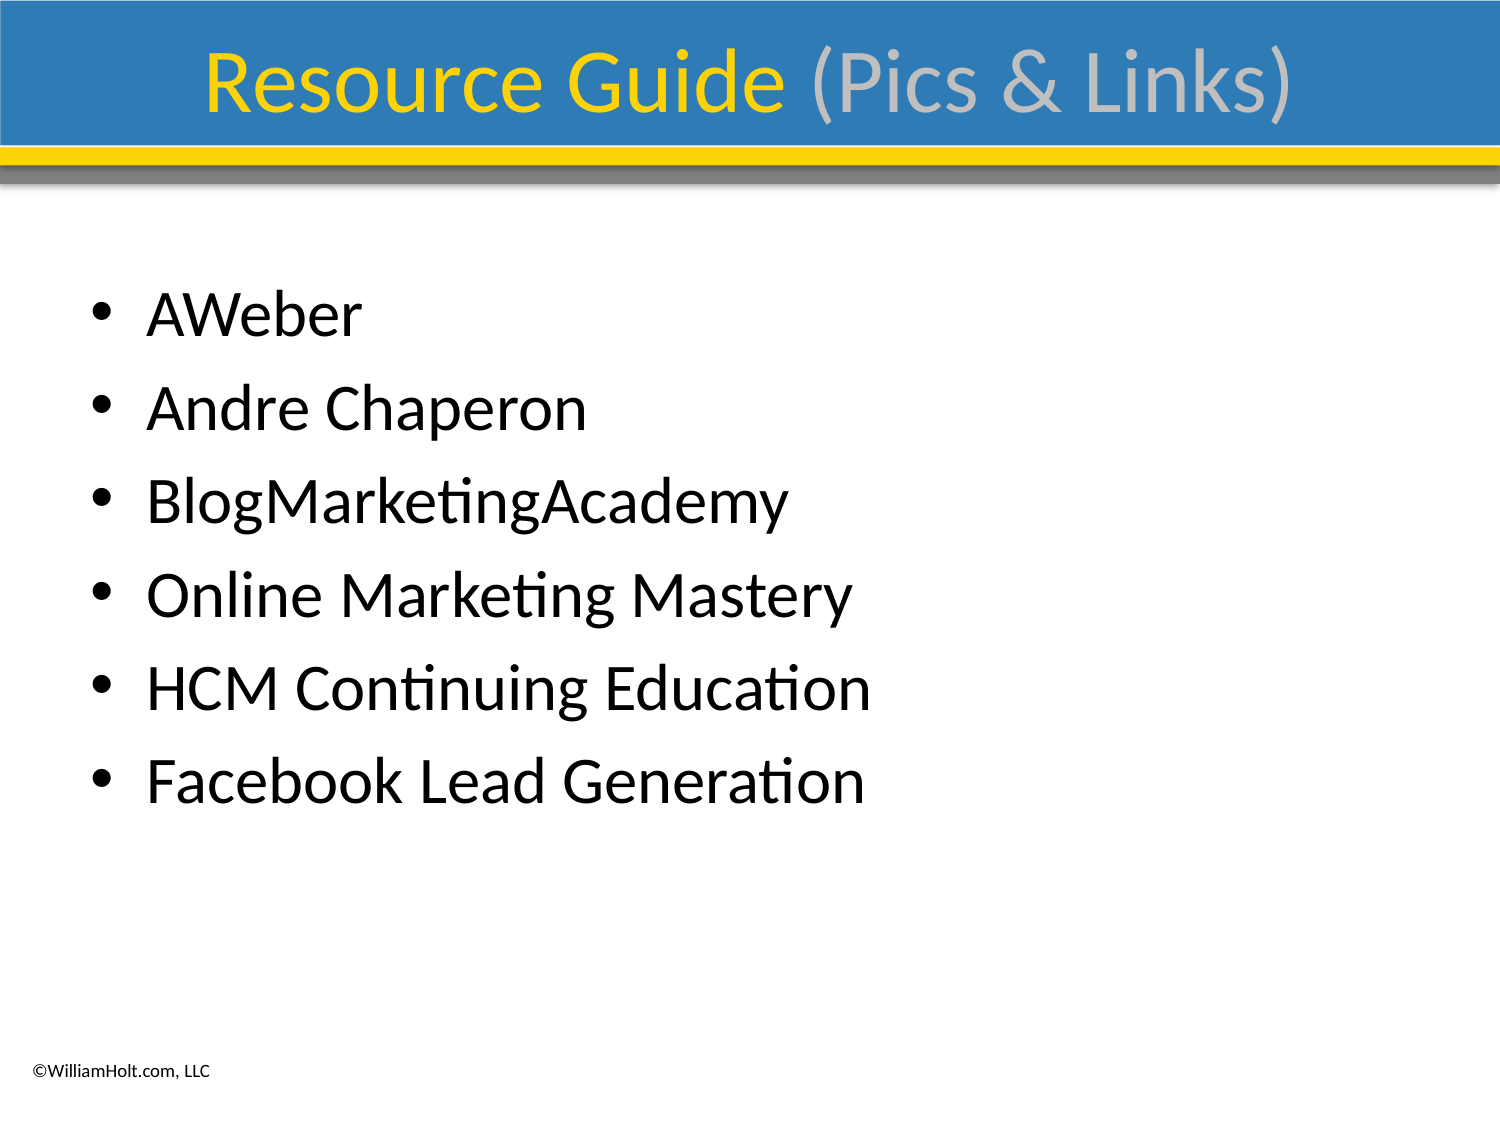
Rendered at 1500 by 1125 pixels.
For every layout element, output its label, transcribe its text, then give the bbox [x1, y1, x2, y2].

title Resource Guide (Pics & Links) [75, 2, 1425, 149]
footer ©WilliamHolt.com, LLC [17, 1051, 229, 1093]
picture [0, 0, 1500, 147]
list AWeber Andre Chaperon BlogMarketingAcademy Online Marketing Mastery HCM Continuing Education Facebook Lead Generation [75, 262, 1425, 1005]
